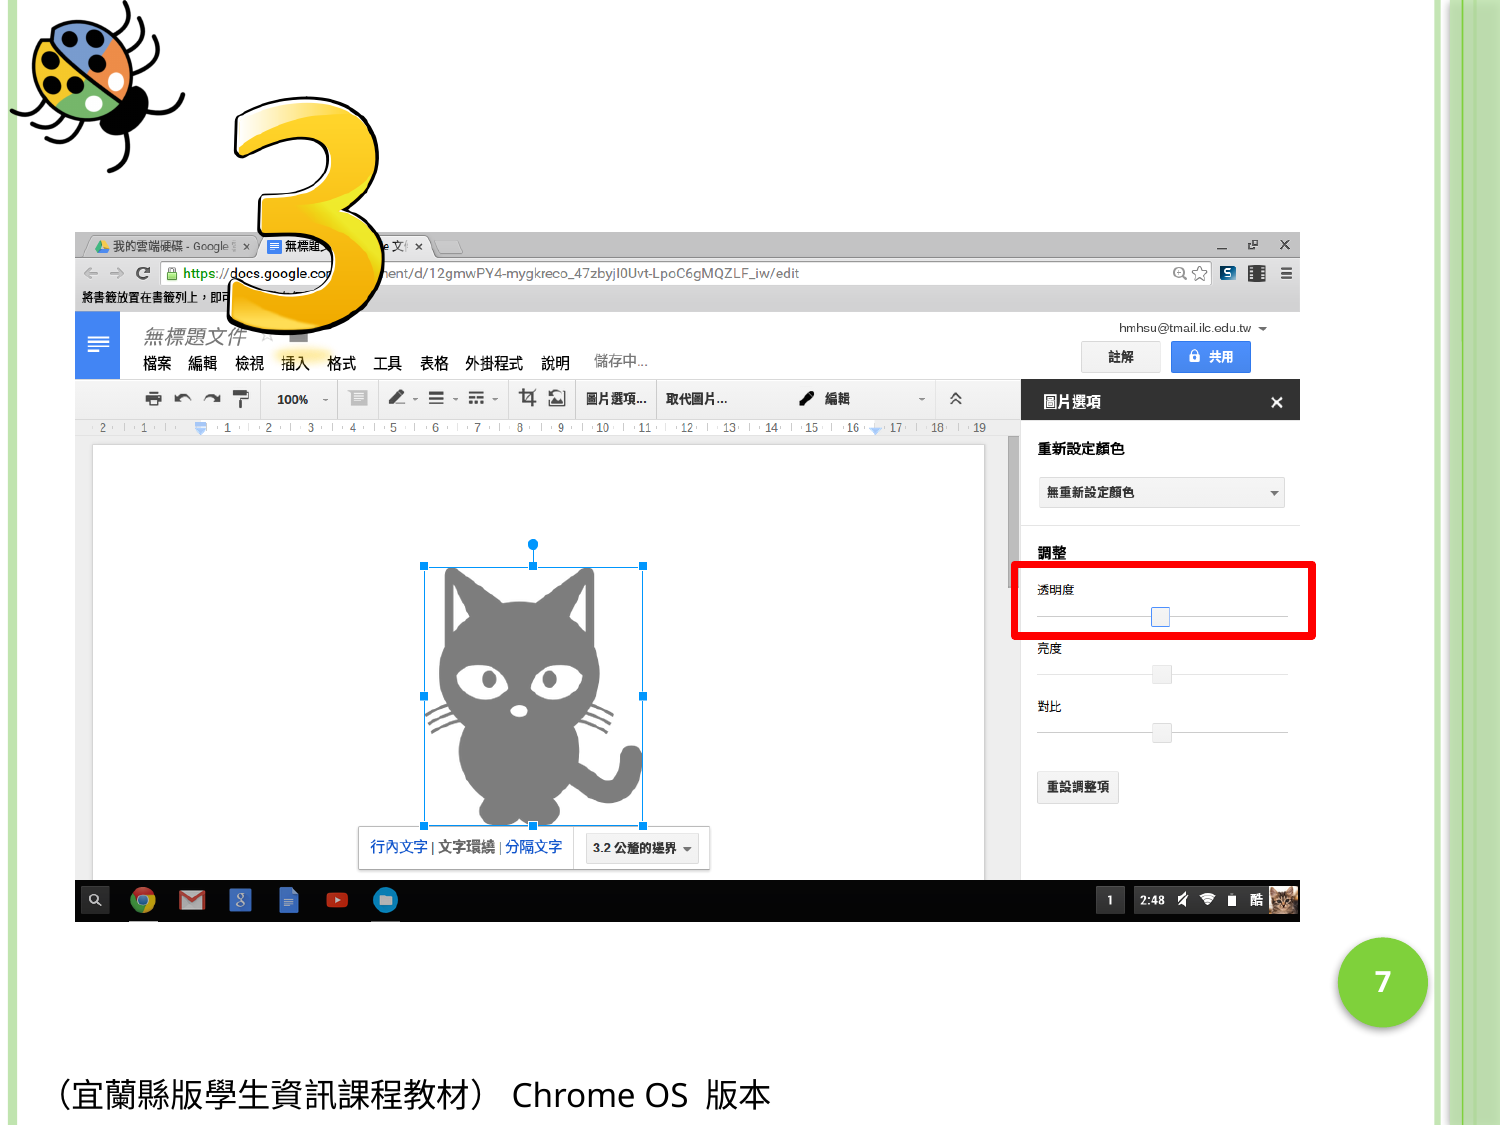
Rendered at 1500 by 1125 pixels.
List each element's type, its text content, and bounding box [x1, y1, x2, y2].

text_box [1307, 562, 1314, 638]
slide_number 7 [1333, 940, 1434, 1027]
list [74, 232, 1301, 922]
picture [0, 0, 206, 195]
picture [225, 96, 386, 369]
